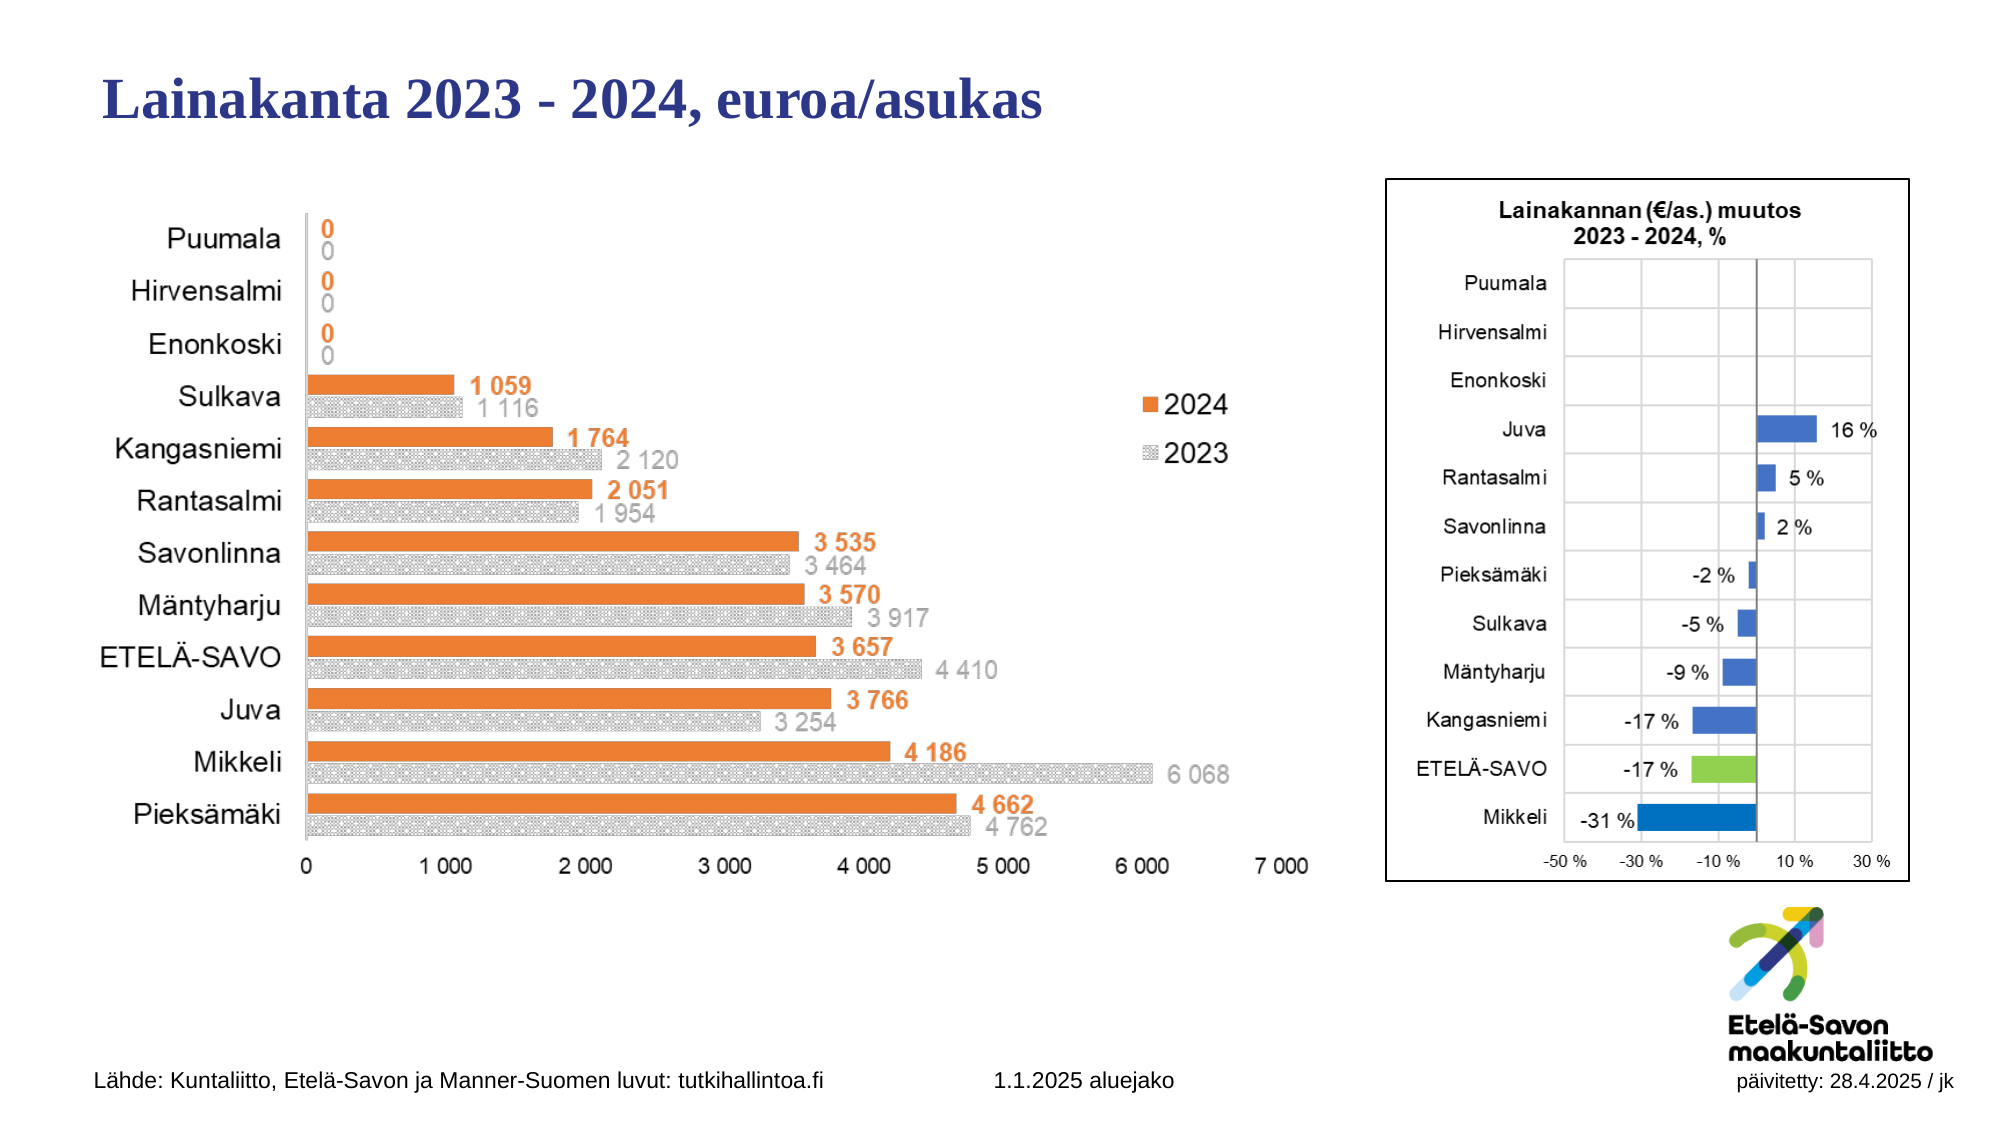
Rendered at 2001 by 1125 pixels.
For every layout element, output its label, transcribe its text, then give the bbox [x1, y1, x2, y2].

title Lainakanta 2023 - 2024, euroa/asukas [102, 54, 1880, 138]
picture [1707, 907, 2000, 1125]
picture [1385, 178, 1910, 882]
picture [90, 209, 1324, 882]
text_box Lähde: Kuntaliitto, Etelä-Savon ja Manner-Suomen luvut: tutkihallintoa.fi 1.1.2025 aluejako päivitetty: 28.4.2025 / jk [78, 1058, 1981, 1114]
